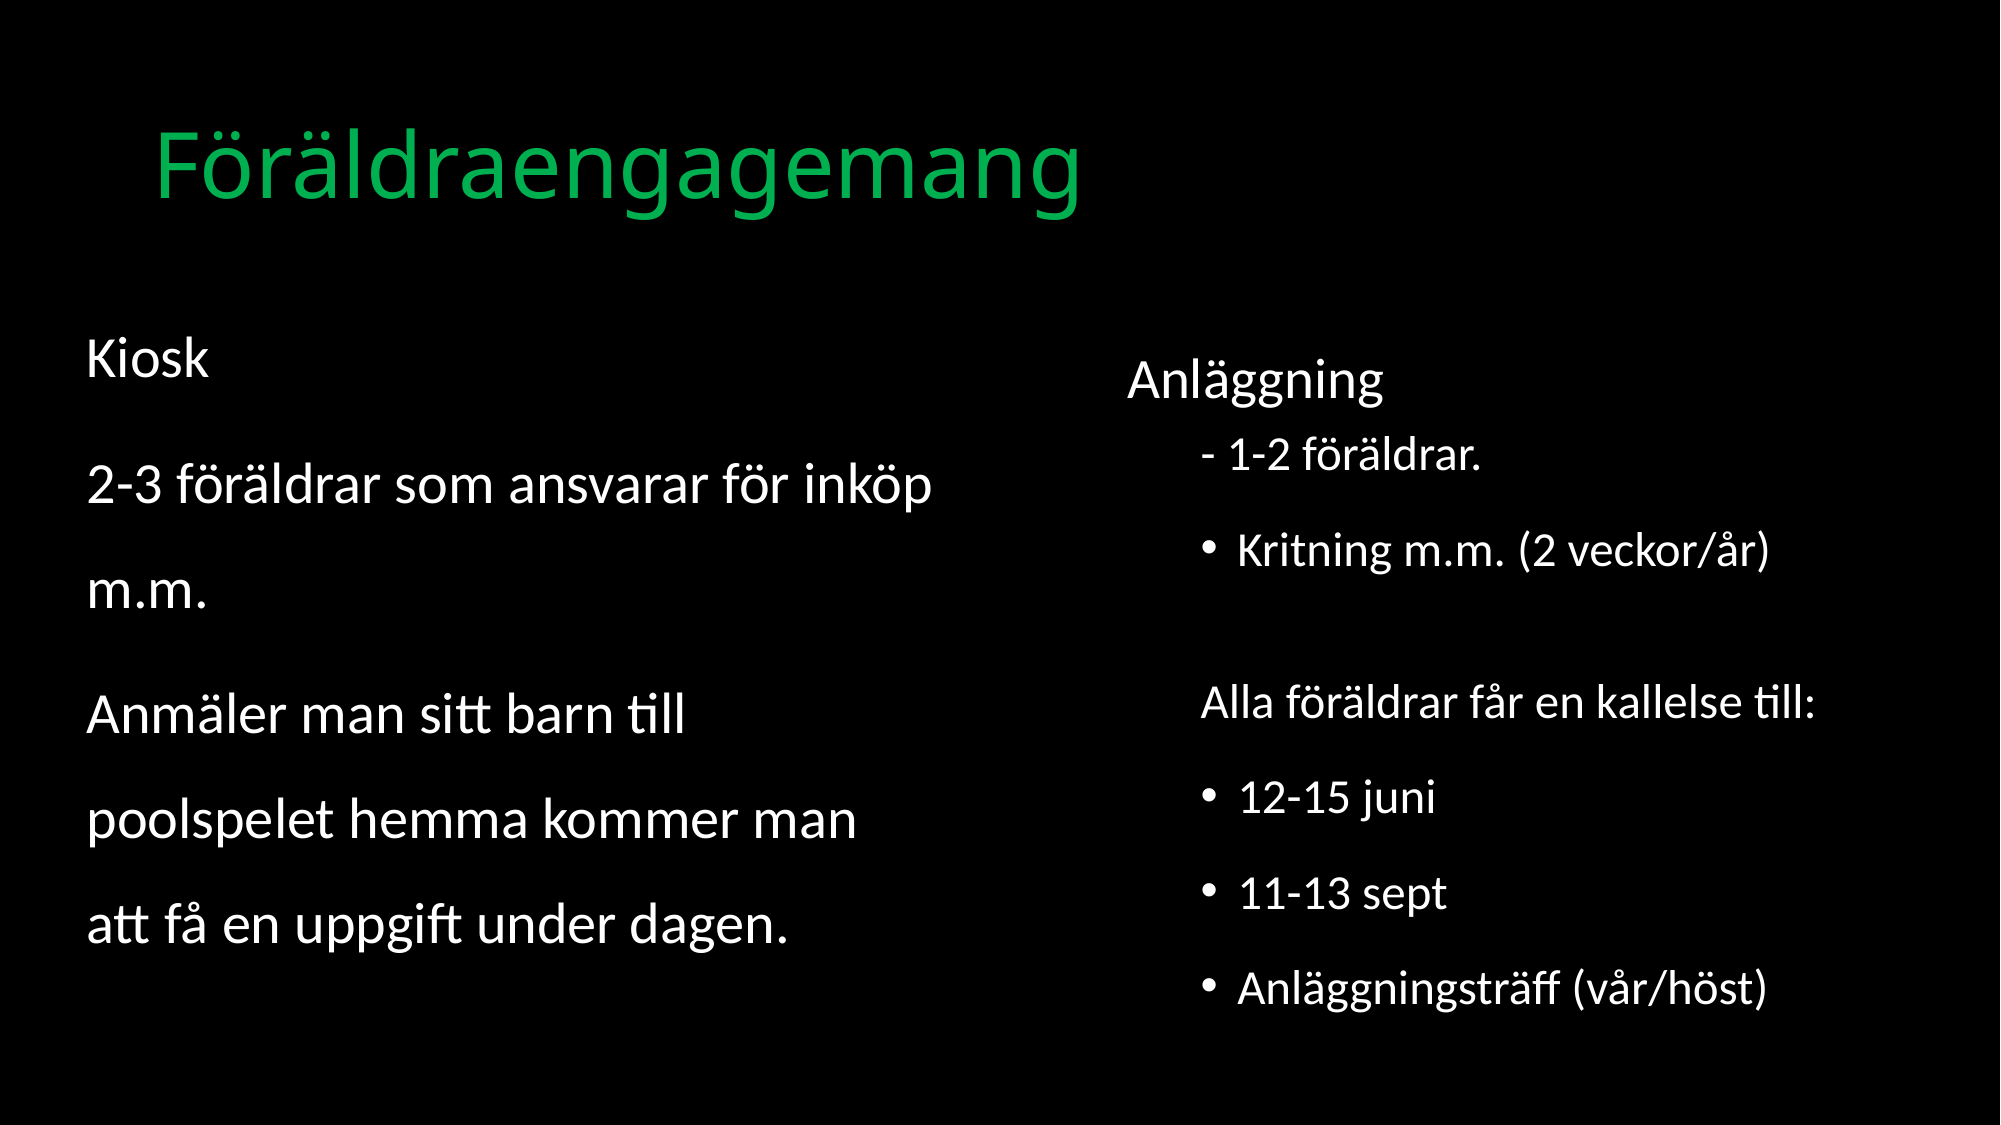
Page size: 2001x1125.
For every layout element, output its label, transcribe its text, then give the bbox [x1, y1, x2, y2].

text_box Anläggning - 1-2 föräldrar. Kritning m.m. (2 veckor/år) Alla föräldrar får en kallelse till: 12-15 juni 11-13 sept Anläggningsträff (vår/höst) [1112, 299, 1929, 1023]
title Föräldraengagemang [137, 59, 1863, 278]
list Kiosk 2-3 föräldrar som ansvarar för inköp m.m. Anmäler man sitt barn till poolspelet hemma kommer man att få en uppgift under dagen. [71, 277, 950, 1066]
